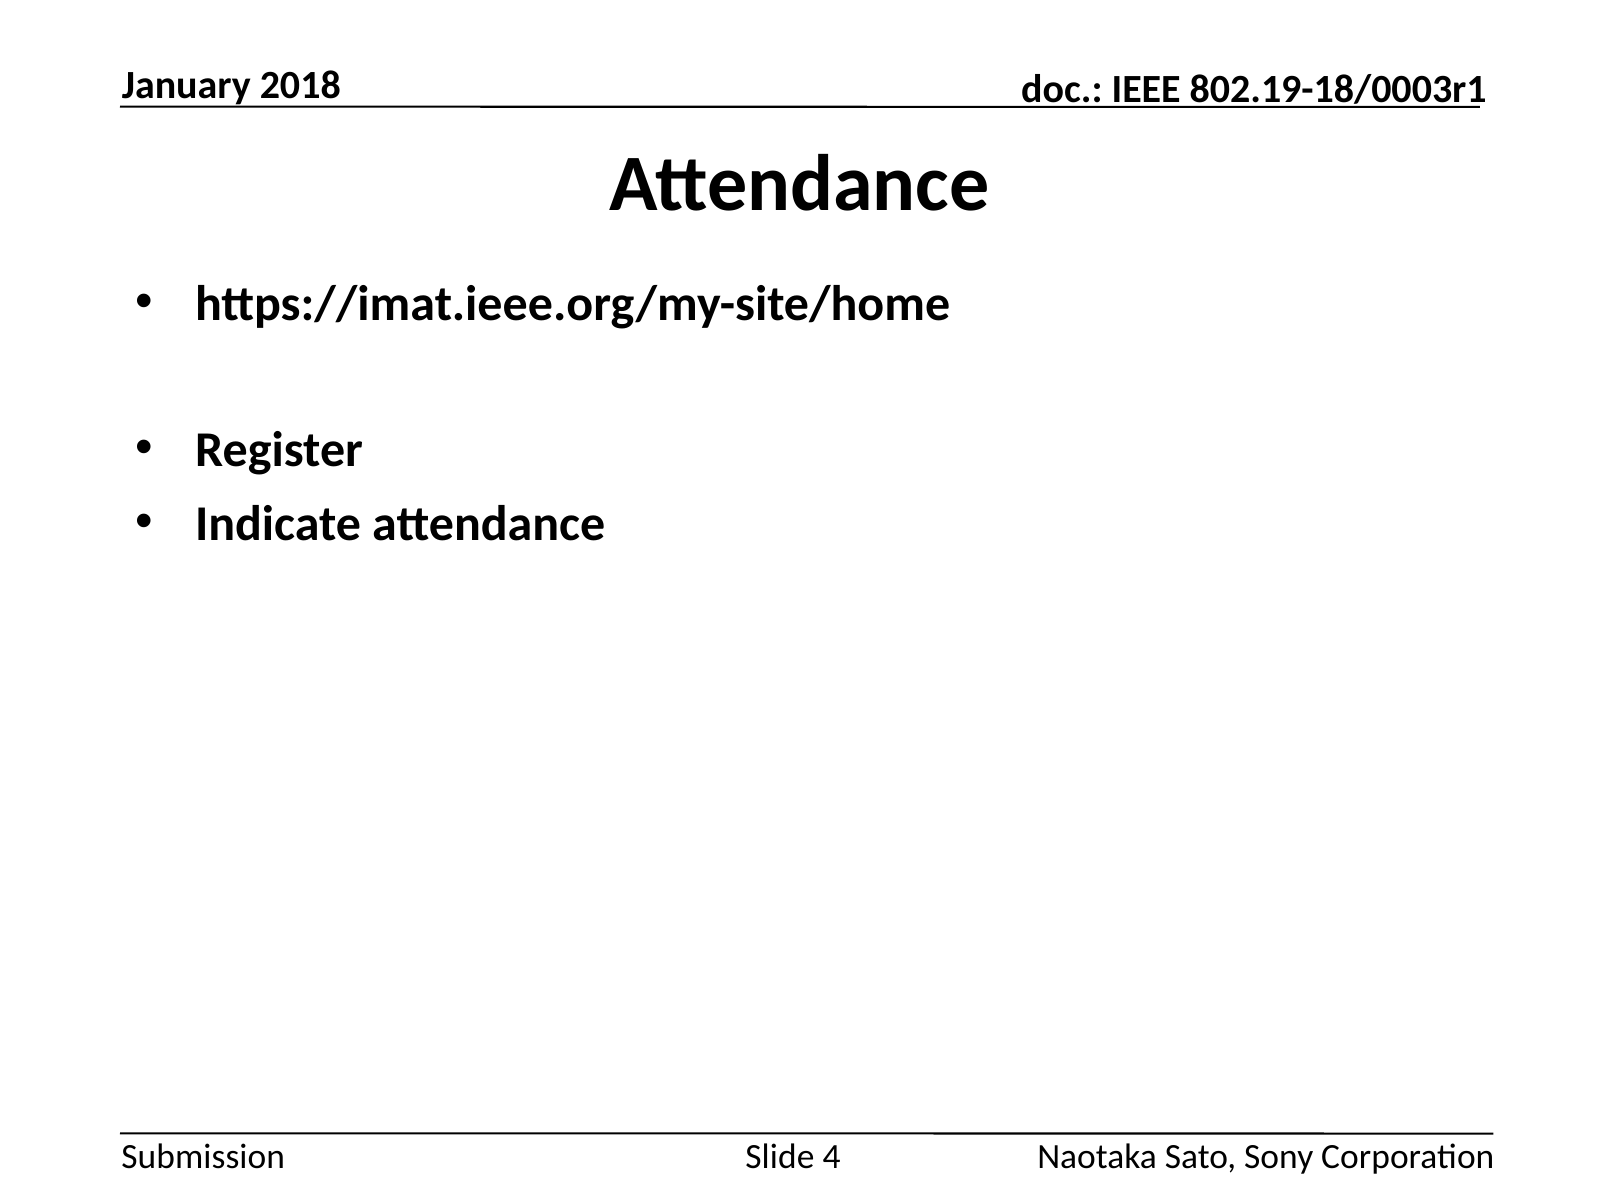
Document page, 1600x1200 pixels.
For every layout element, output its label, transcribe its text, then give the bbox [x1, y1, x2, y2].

list https://imat.ieee.org/my-site/home Register Indicate attendance [119, 262, 1480, 1126]
title Attendance [119, 119, 1480, 238]
footer Naotaka Sato, Sony Corporation [937, 1132, 1495, 1174]
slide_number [121, 58, 451, 107]
slide_number Slide 4 [733, 1132, 854, 1197]
